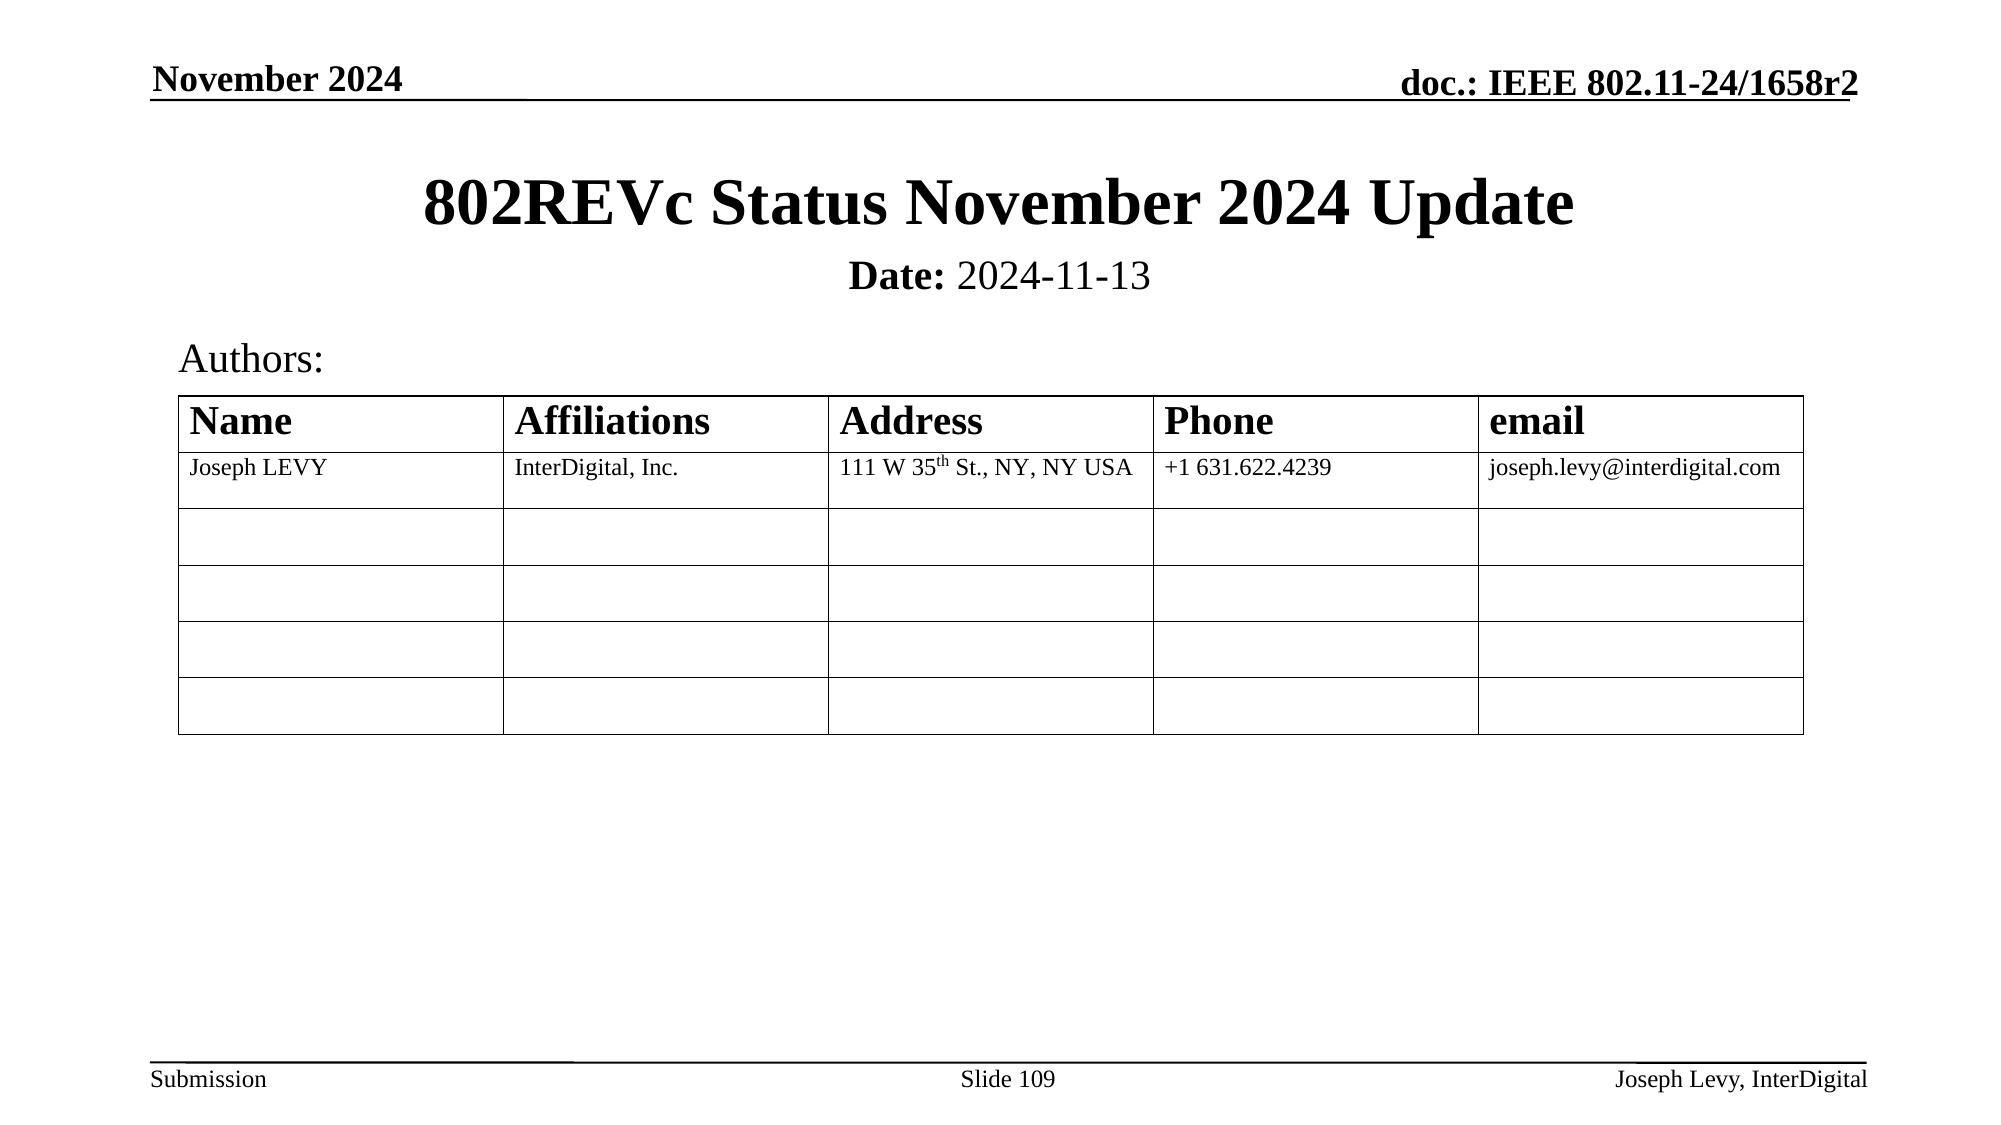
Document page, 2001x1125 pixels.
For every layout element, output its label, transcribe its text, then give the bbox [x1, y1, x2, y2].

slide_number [152, 54, 563, 100]
title 802REVc Status November 2024 Update [149, 76, 1851, 319]
subtitle Date: 2024-11-13 [299, 239, 1701, 319]
footer Joseph Levy, InterDigital [1171, 1061, 1869, 1093]
slide_number Slide 109 [950, 1061, 1067, 1123]
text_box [163, 395, 1850, 807]
text_box Authors: [162, 323, 401, 387]
